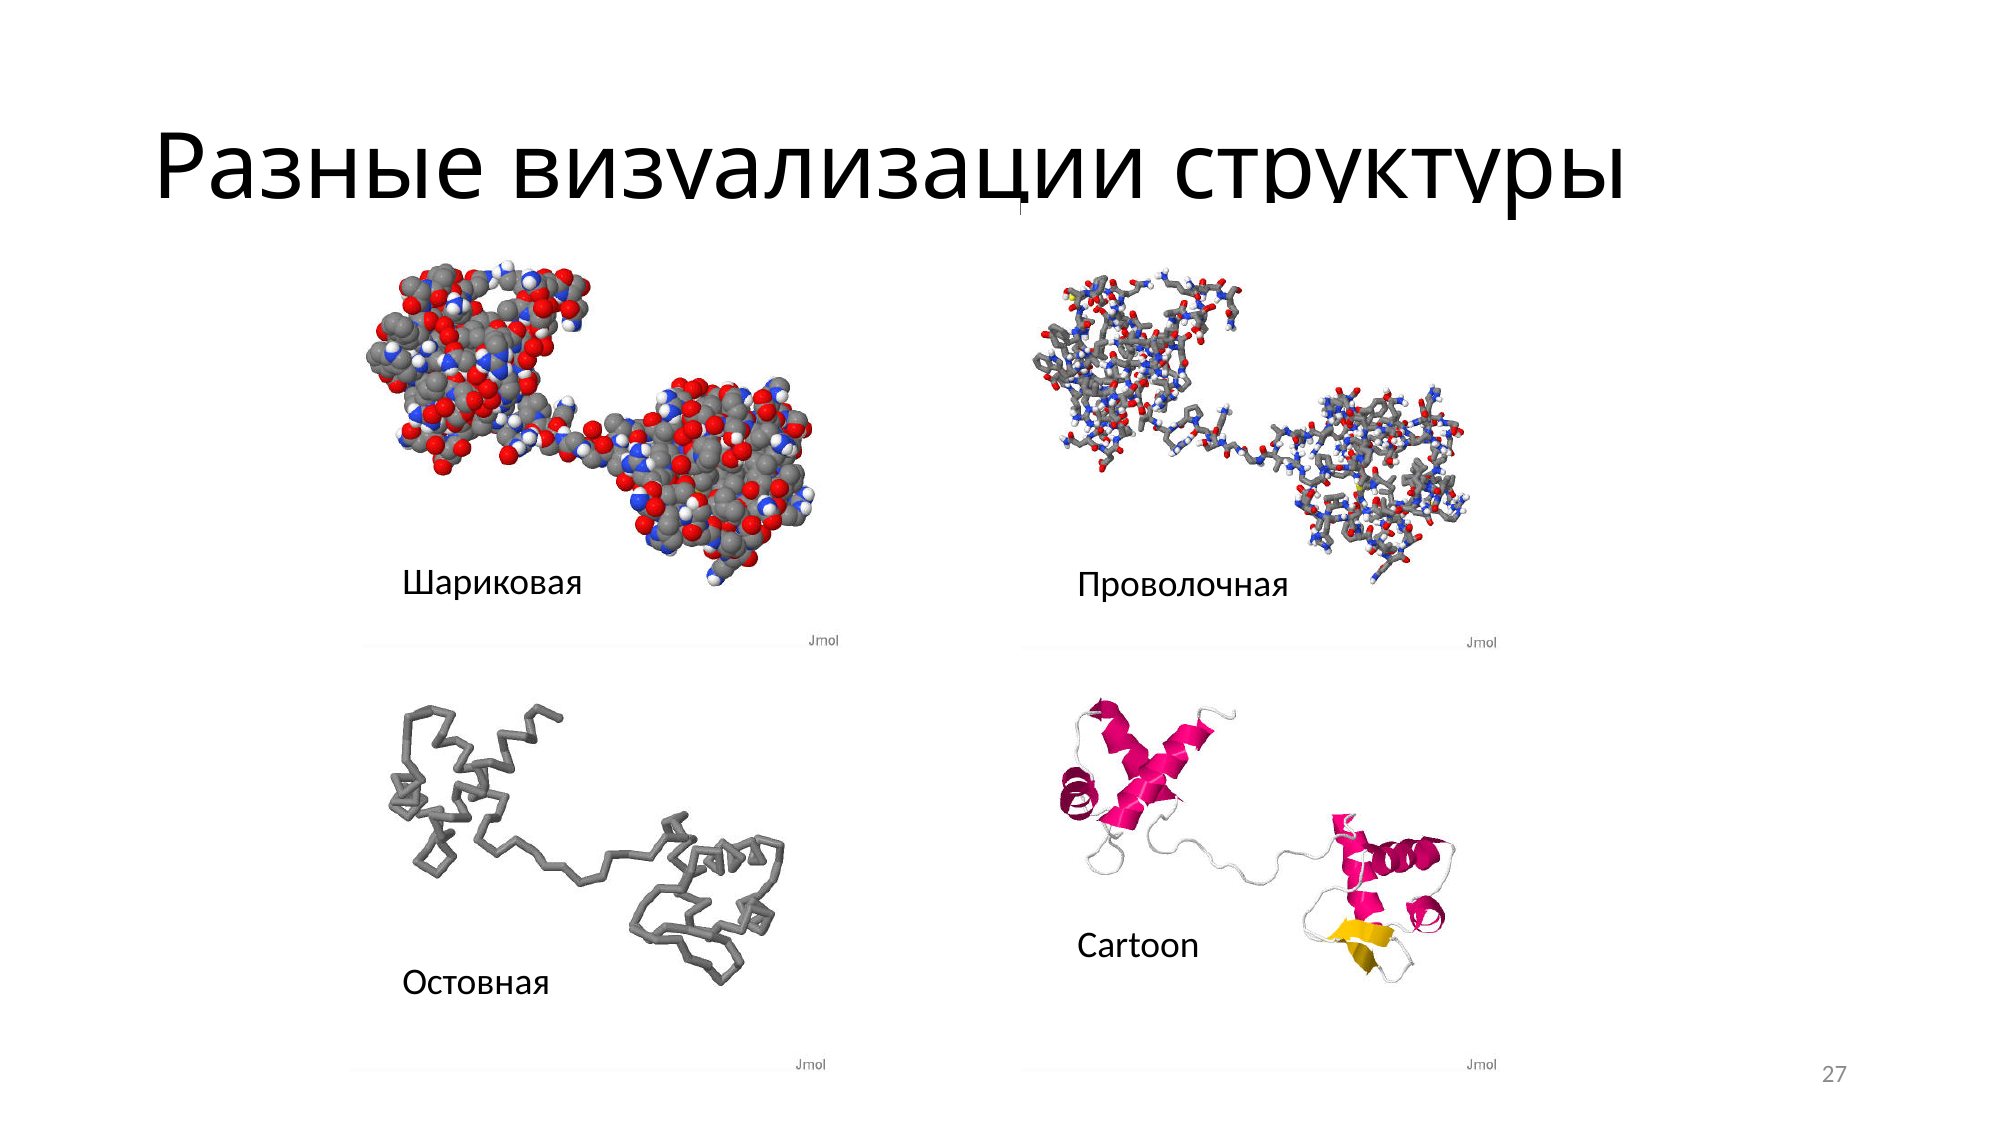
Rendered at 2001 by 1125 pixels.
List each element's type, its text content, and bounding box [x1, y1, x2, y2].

picture [1021, 203, 1500, 1072]
title Разные визуализации структуры [137, 59, 1863, 278]
slide_number 27 [1412, 1042, 1863, 1103]
picture [349, 199, 842, 1072]
